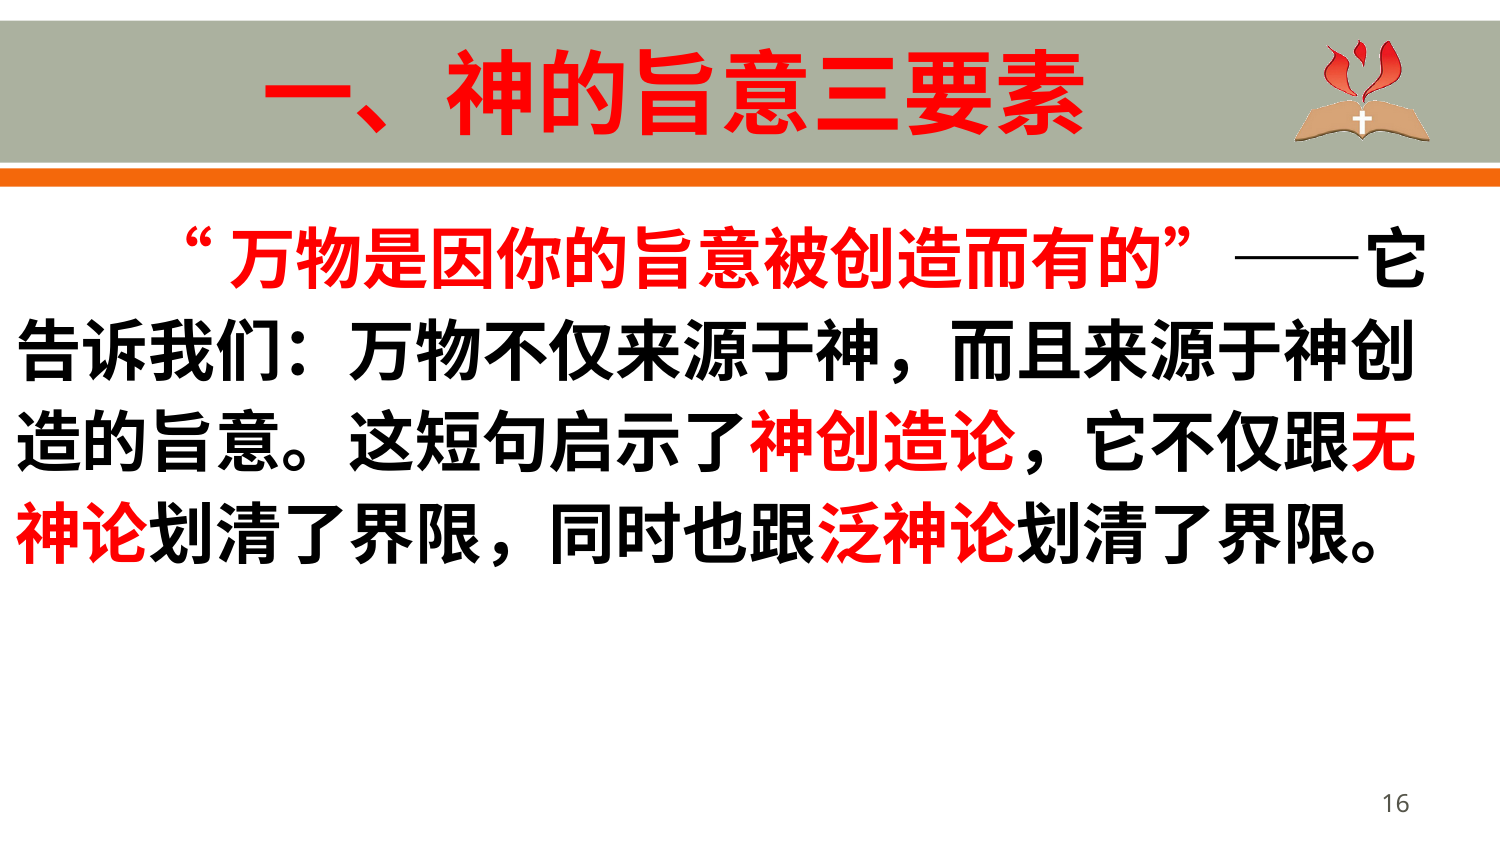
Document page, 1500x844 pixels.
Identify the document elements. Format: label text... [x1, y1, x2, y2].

picture [1350, 35, 1434, 144]
slide_number 16 [1074, 782, 1425, 827]
title 一、神的旨意三要素 [0, 22, 1350, 160]
list “万物是因你的旨意被创造而有的”——它告诉我们：万物不仅来源于神，而且来源于神创造的旨意。这短句启示了神创造论，它不仅跟无神论划清了界限，同时也跟泛神论划清了界限。 [0, 196, 1498, 844]
